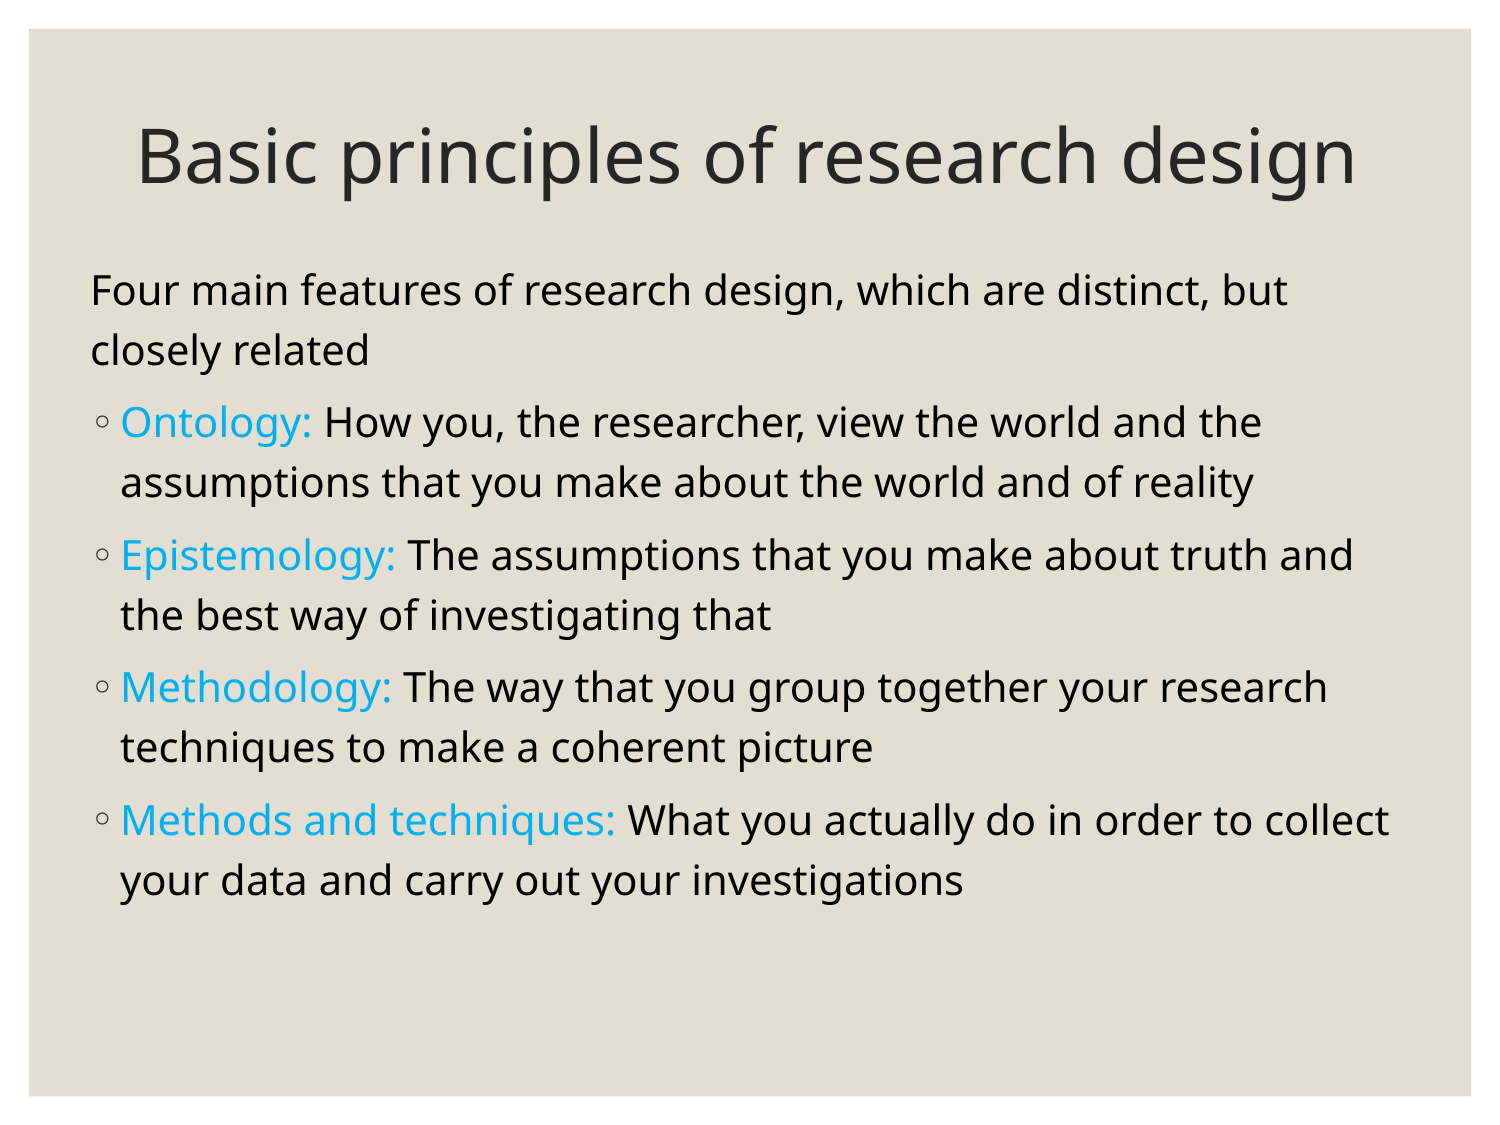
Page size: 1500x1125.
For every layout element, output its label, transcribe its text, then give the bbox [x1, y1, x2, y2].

list Four main features of research design, which are distinct, but closely related Ontology: How you, the researcher, view the world and the assumptions that you make about the world and of reality Epistemology: The assumptions that you make about truth and the best way of investigating that Methodology: The way that you group together your research techniques to make a coherent picture Methods and techniques: What you actually do in order to collect your data and carry out your investigations [75, 246, 1425, 1005]
title Basic principles of research design [120, 71, 1380, 246]
